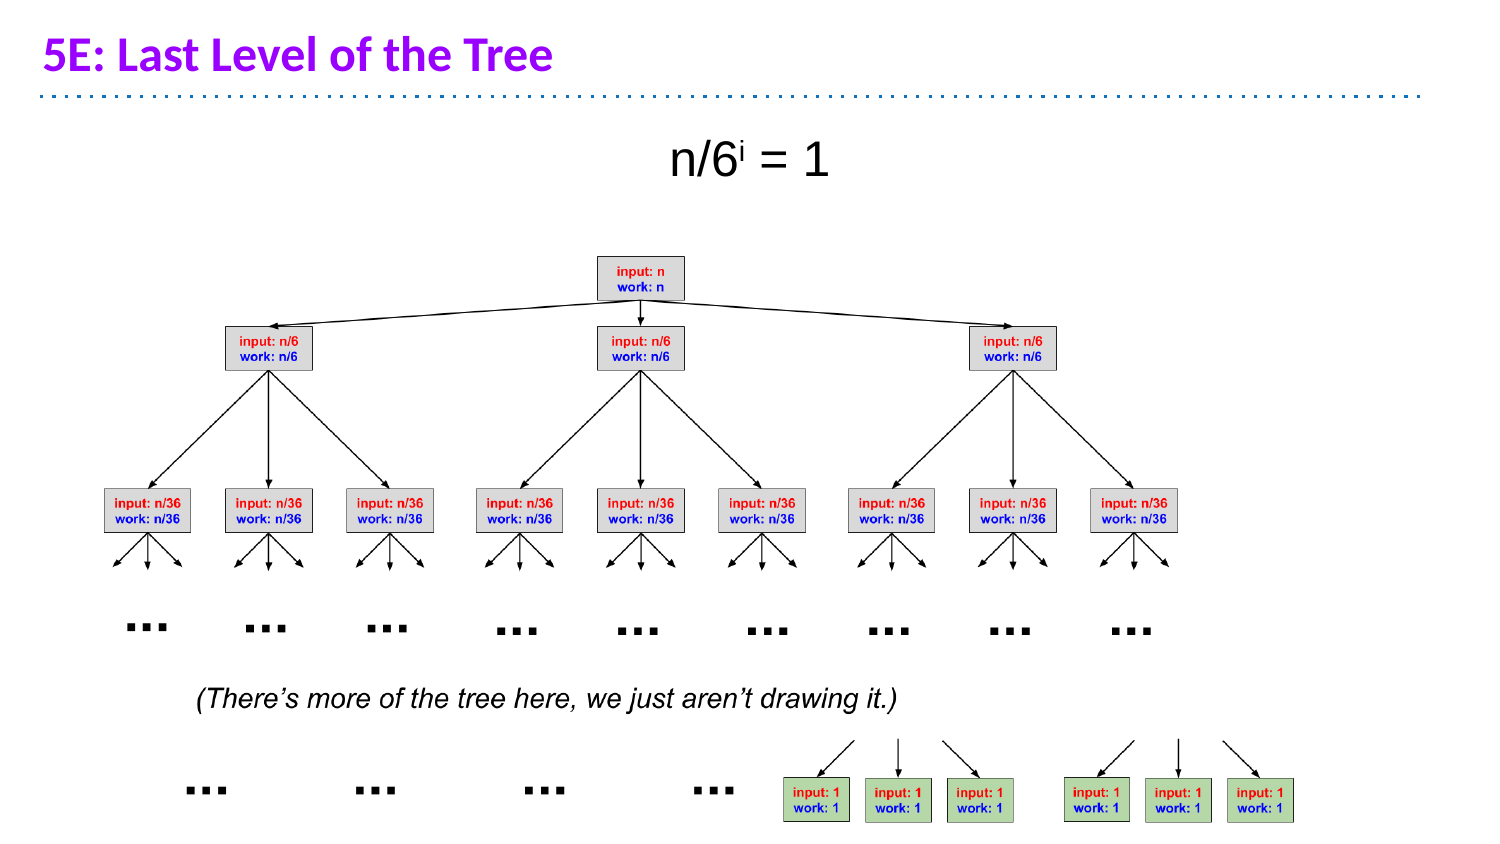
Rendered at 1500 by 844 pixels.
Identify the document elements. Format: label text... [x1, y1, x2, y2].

picture [102, 247, 1303, 844]
title 5E: Last Level of the Tree [27, 15, 1378, 97]
text_box n/6i = 1 [74, 111, 1425, 234]
